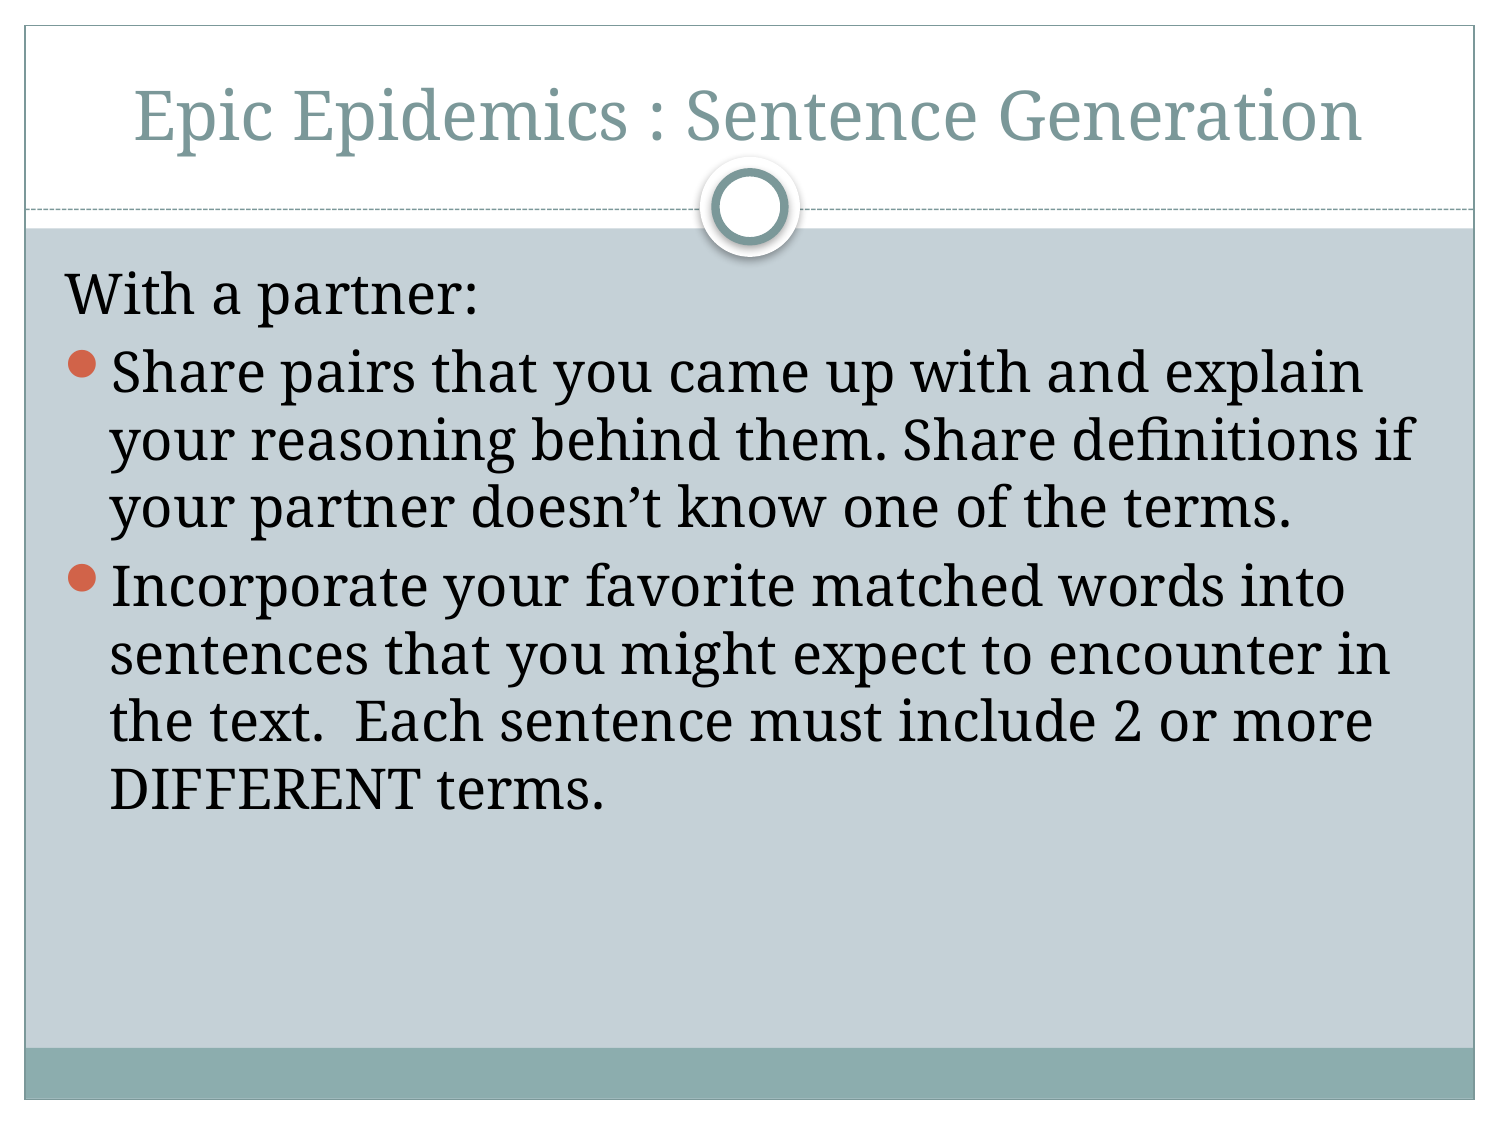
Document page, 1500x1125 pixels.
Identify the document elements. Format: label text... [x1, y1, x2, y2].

list With a partner: Share pairs that you came up with and explain your reasoning behind them. Share definitions if your partner doesn’t know one of the terms. Incorporate your favorite matched words into sentences that you might expect to encounter in the text. Each sentence must include 2 or more DIFFERENT terms. [49, 250, 1445, 1001]
title Epic Epidemics : Sentence Generation [49, 37, 1450, 162]
